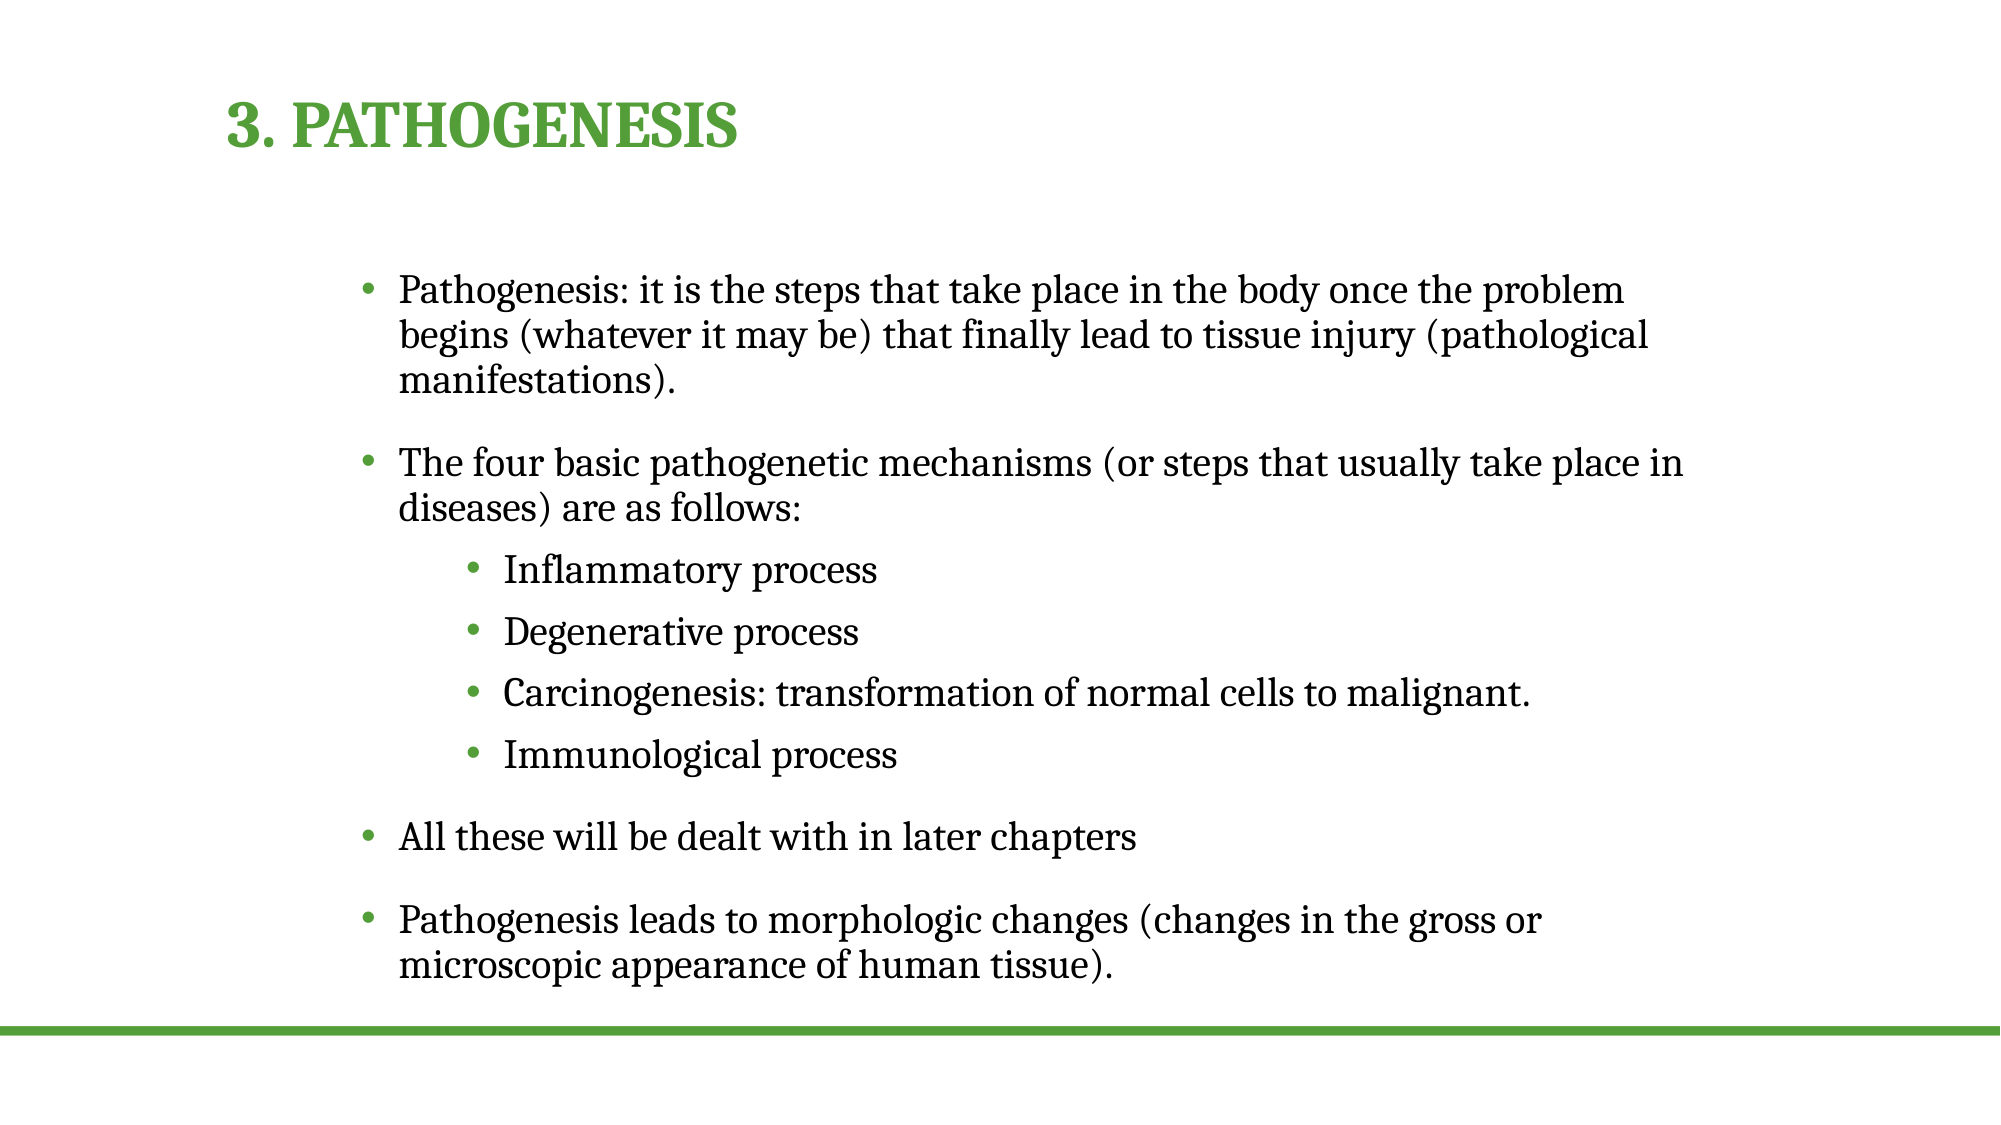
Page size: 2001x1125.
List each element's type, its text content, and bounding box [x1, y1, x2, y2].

title 3. Pathogenesis [212, 62, 1788, 250]
list Pathogenesis: it is the steps that take place in the body once the problem begins (whatever it may be) that finally lead to tissue injury (pathological manifestations). The four basic pathogenetic mechanisms (or steps that usually take place in diseases) are as follows: Inflammatory process Degenerative process Carcinogenesis: transformation of normal cells to malignant. Immunological process All these will be dealt with in later chapters Pathogenesis leads to morphologic changes (changes in the gross or microscopic appearance of human tissue). [338, 172, 1750, 1040]
